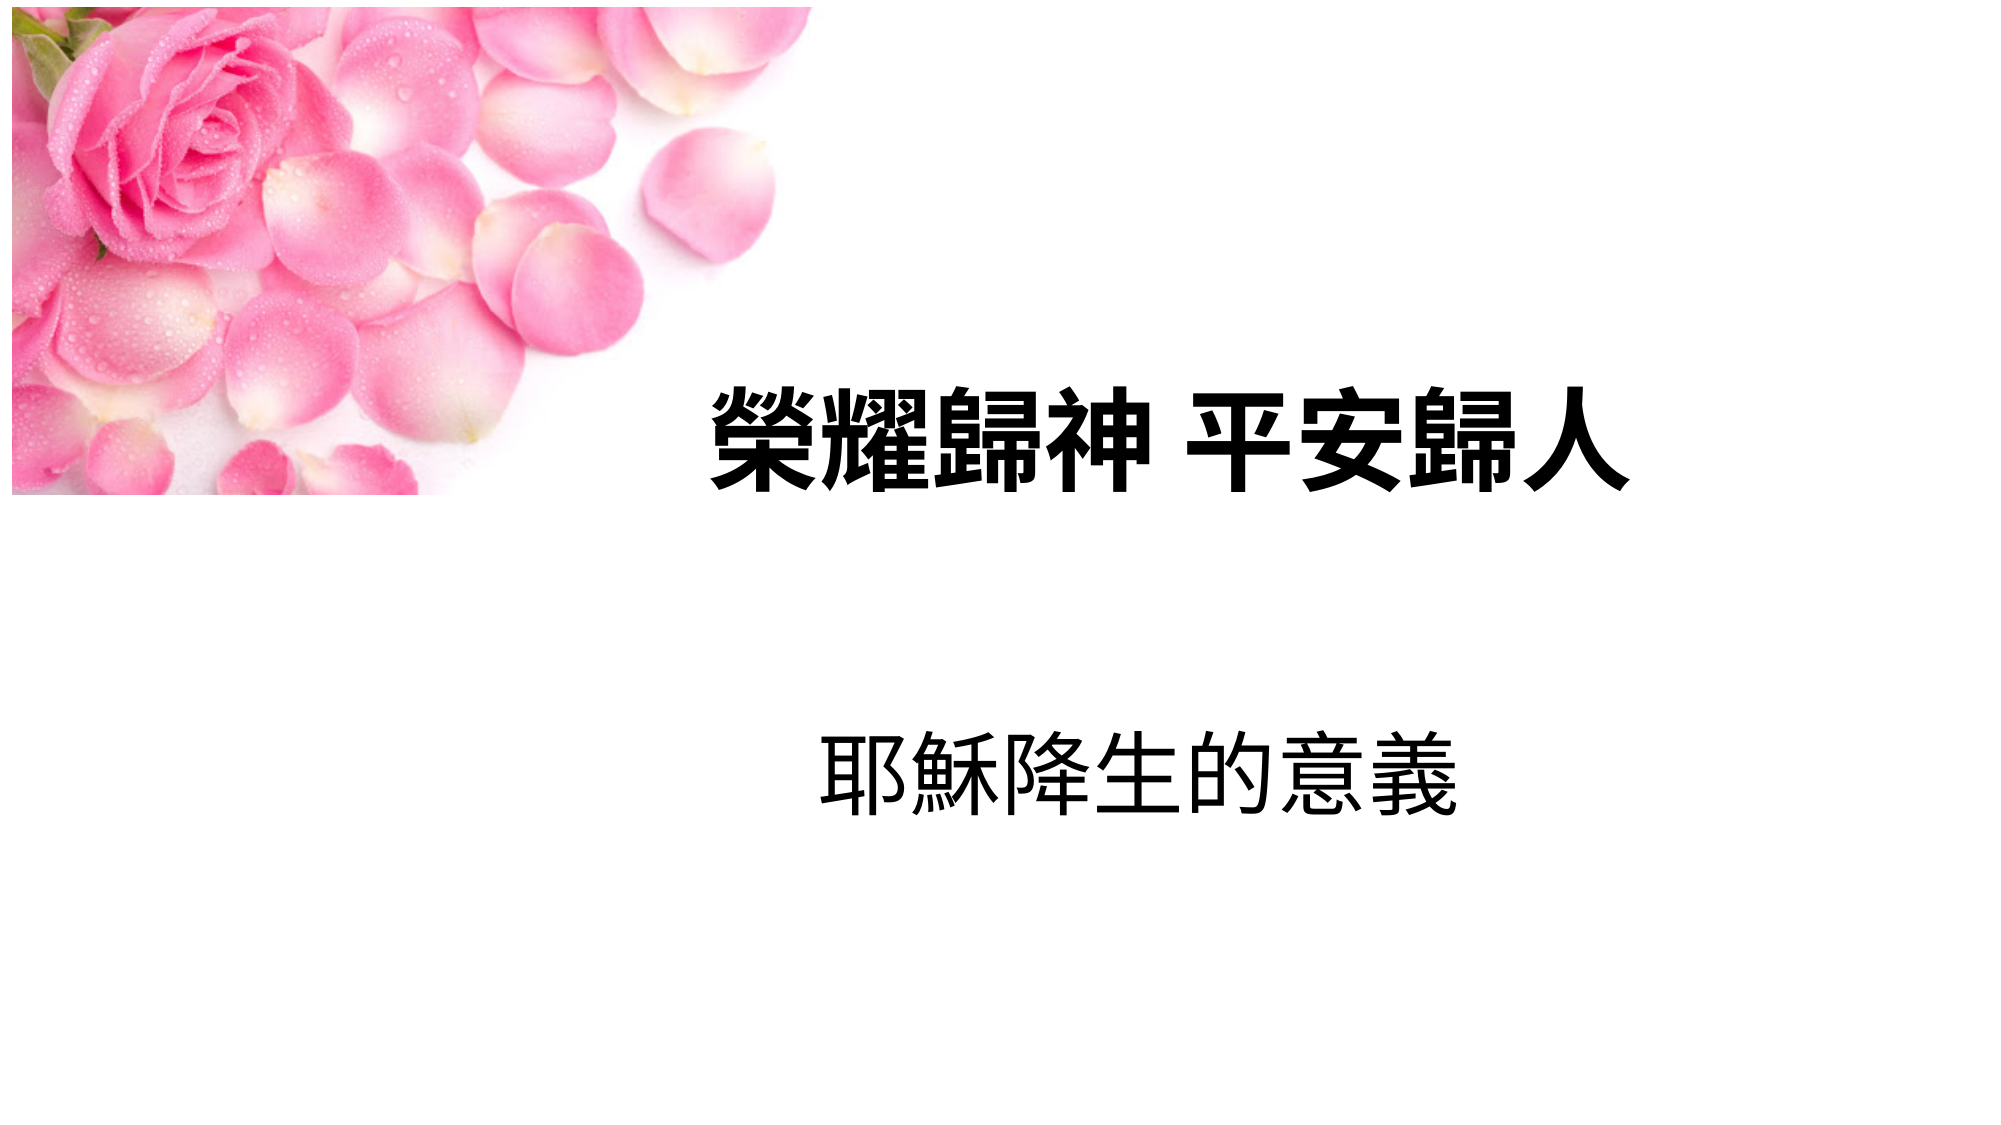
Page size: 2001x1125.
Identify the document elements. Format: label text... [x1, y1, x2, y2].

subtitle 耶穌降生的意義 [446, 721, 1832, 844]
picture [12, 7, 823, 495]
text_box 榮耀歸神 平安歸人 [692, 362, 1648, 513]
